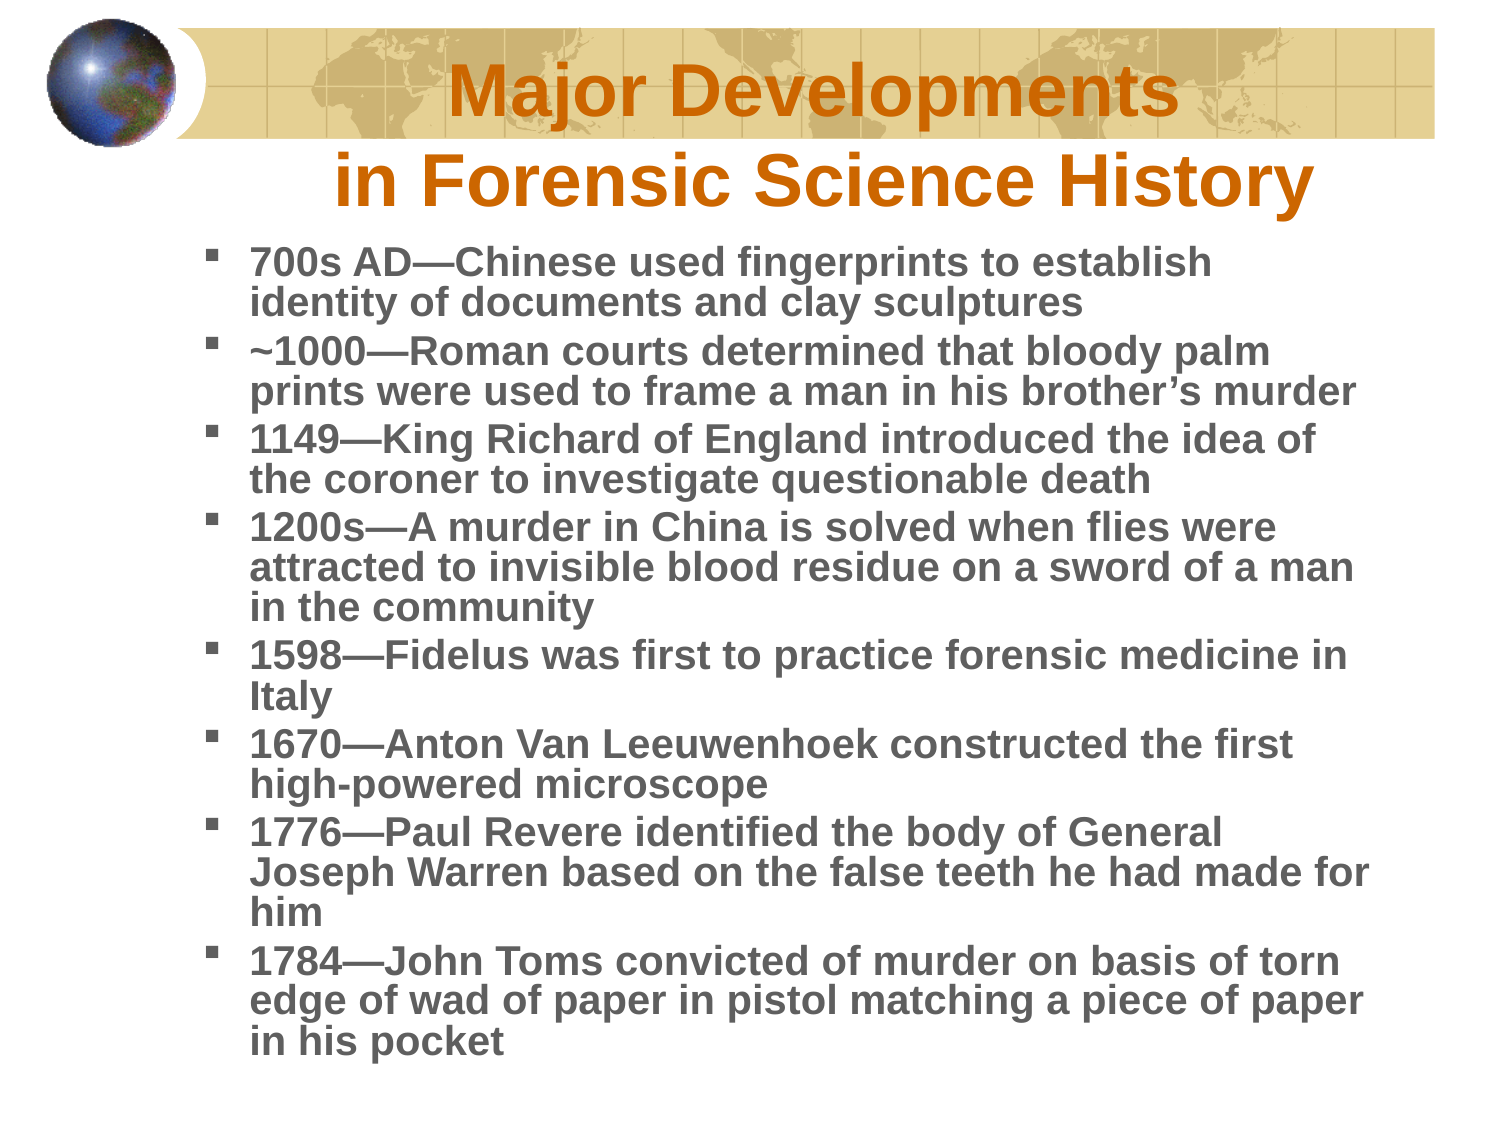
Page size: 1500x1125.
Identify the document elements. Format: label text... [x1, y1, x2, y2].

picture [42, 14, 190, 151]
list 700s AD—Chinese used fingerprints to establish identity of documents and clay sculptures ~1000—Roman courts determined that bloody palm prints were used to frame a man in his brother’s murder 1149—King Richard of England introduced the idea of the coroner to investigate questionable death 1200s—A murder in China is solved when flies were attracted to invisible blood residue on a sword of a man in the community 1598—Fidelus was first to practice forensic medicine in Italy 1670—Anton Van Leeuwenhoek constructed the first high-powered microscope 1776—Paul Revere identified the body of General Joseph Warren based on the false teeth he had made for him 1784—John Toms convicted of murder on basis of torn edge of wad of paper in pistol matching a piece of paper in his pocket [112, 237, 1388, 1028]
title Major Developments in Forensic Science History [187, 37, 1463, 226]
